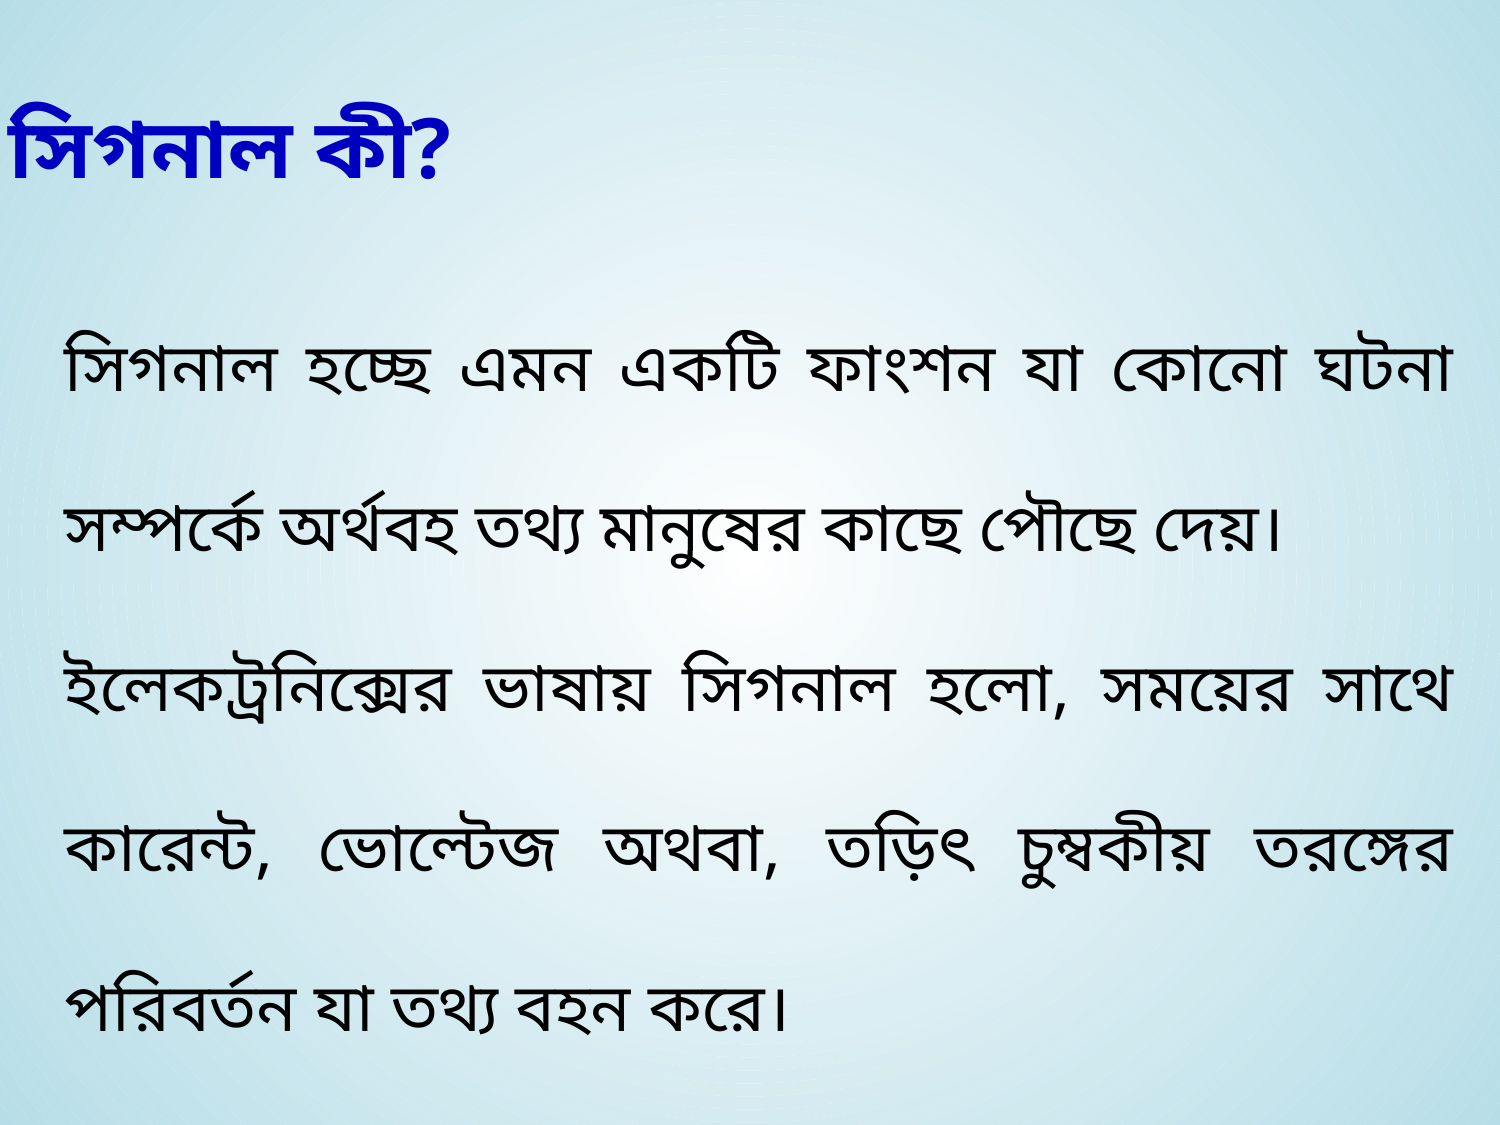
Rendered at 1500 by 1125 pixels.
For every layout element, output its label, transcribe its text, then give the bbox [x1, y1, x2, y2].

text_box সিগনাল কী? [0, 87, 467, 203]
text_box সিগনাল হচ্ছে এমন একটি ফাংশন যা কোনো ঘটনা সম্পর্কে অর্থবহ তথ্য মানুষের কাছে পৌছে দেয়। ইলেকট্রনিক্সের ভাষায় সিগনাল হলো, সময়ের সাথে কারেন্ট, ভোল্টেজ অথবা, তড়িৎ চুম্বকীয় তরঙ্গের পরিবর্তন যা তথ্য বহন করে। মুলত তথ্য আদান-প্রদানের কাজে সিগনাল ব্যবহার করা হয়। [50, 237, 1468, 1125]
